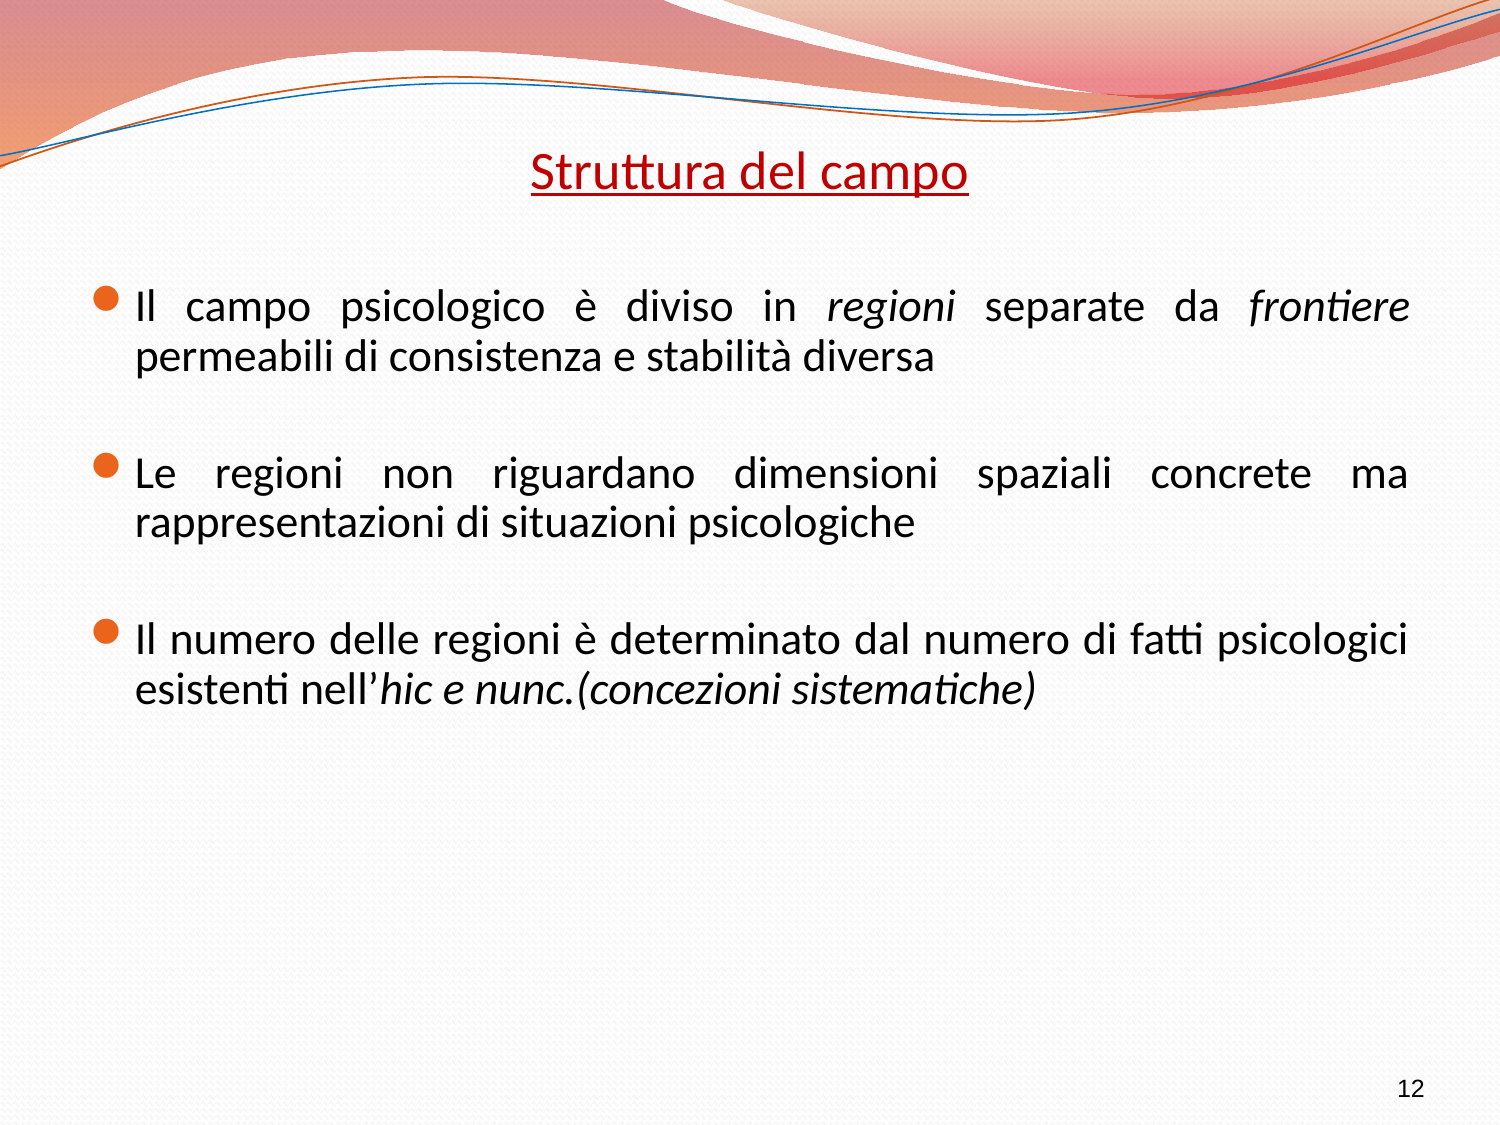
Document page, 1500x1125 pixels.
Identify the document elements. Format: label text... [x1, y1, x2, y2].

list Il campo psicologico è diviso in regioni separate da frontiere permeabili di consistenza e stabilità diversa Le regioni non riguardano dimensioni spaziali concrete ma rappresentazioni di situazioni psicologiche Il numero delle regioni è determinato dal numero di fatti psicologici esistenti nell’hic e nunc.(concezioni sistematiche) [75, 275, 1425, 1038]
title Struttura del campo [75, 115, 1425, 200]
slide_number 12 [1299, 1042, 1425, 1103]
